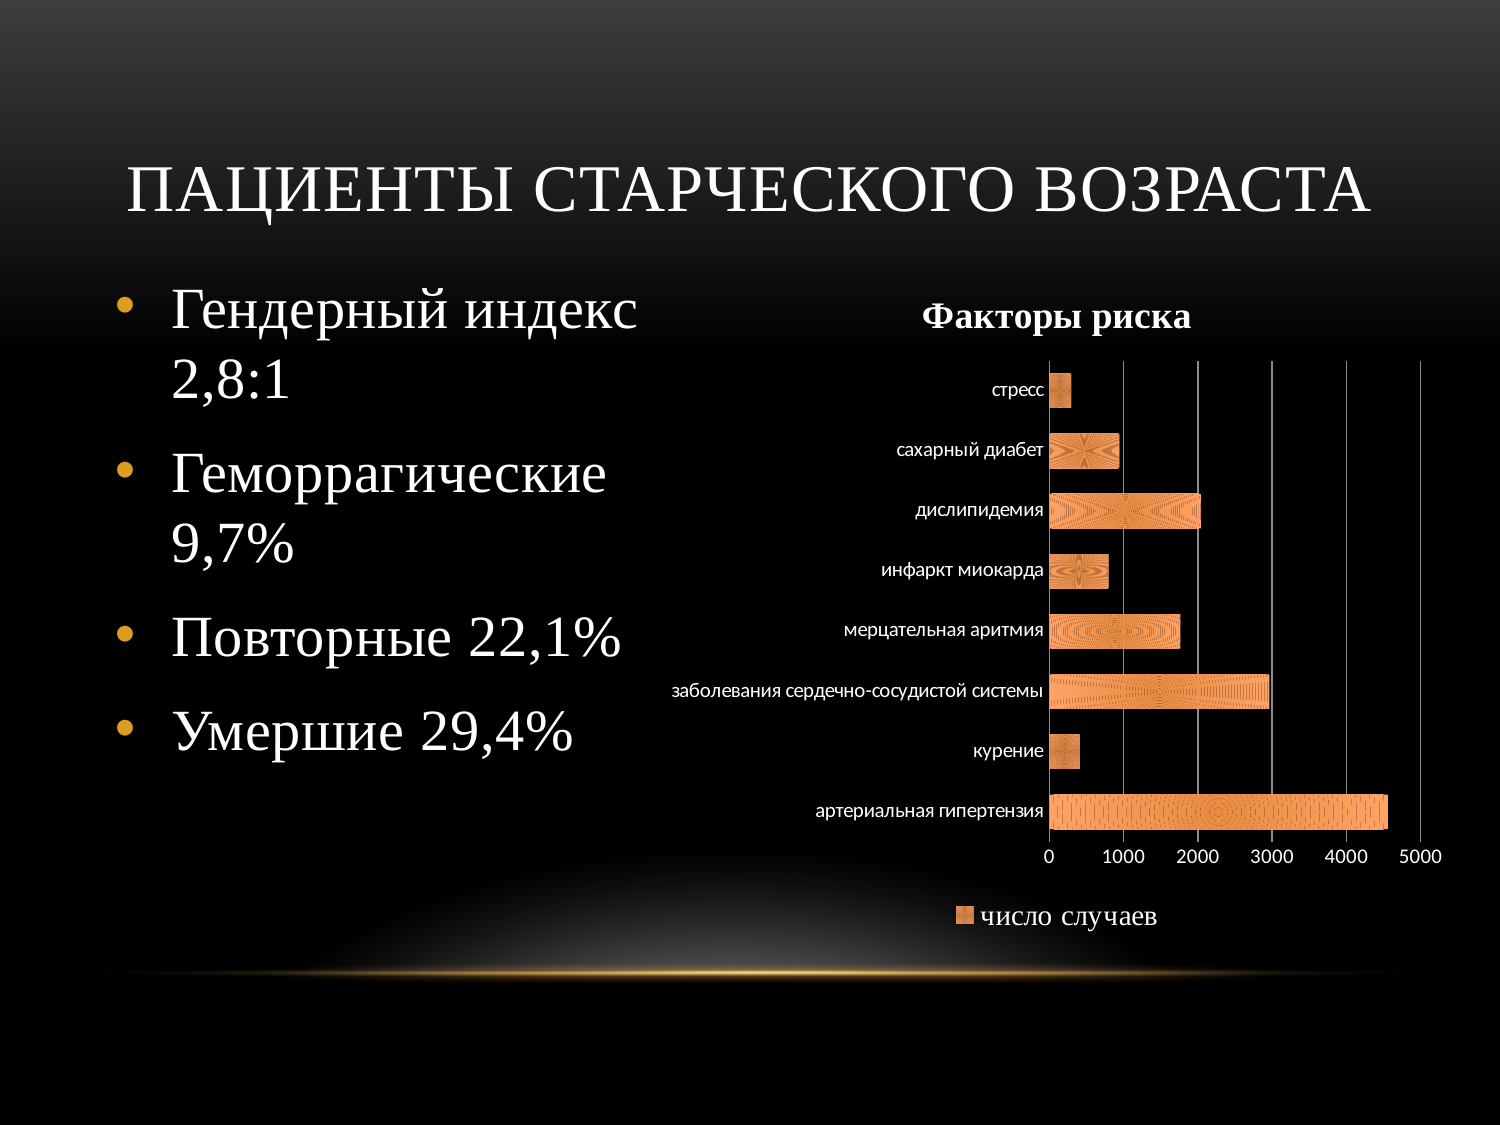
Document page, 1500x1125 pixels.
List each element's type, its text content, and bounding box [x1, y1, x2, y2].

chart [655, 262, 1459, 938]
list Гендерный индекс 2,8:1 Геморрагические 9,7% Повторные 22,1% Умершие 29,4% [99, 262, 655, 938]
picture [0, 0, 1500, 1125]
title Пациенты старческого возраста [99, 45, 1400, 233]
